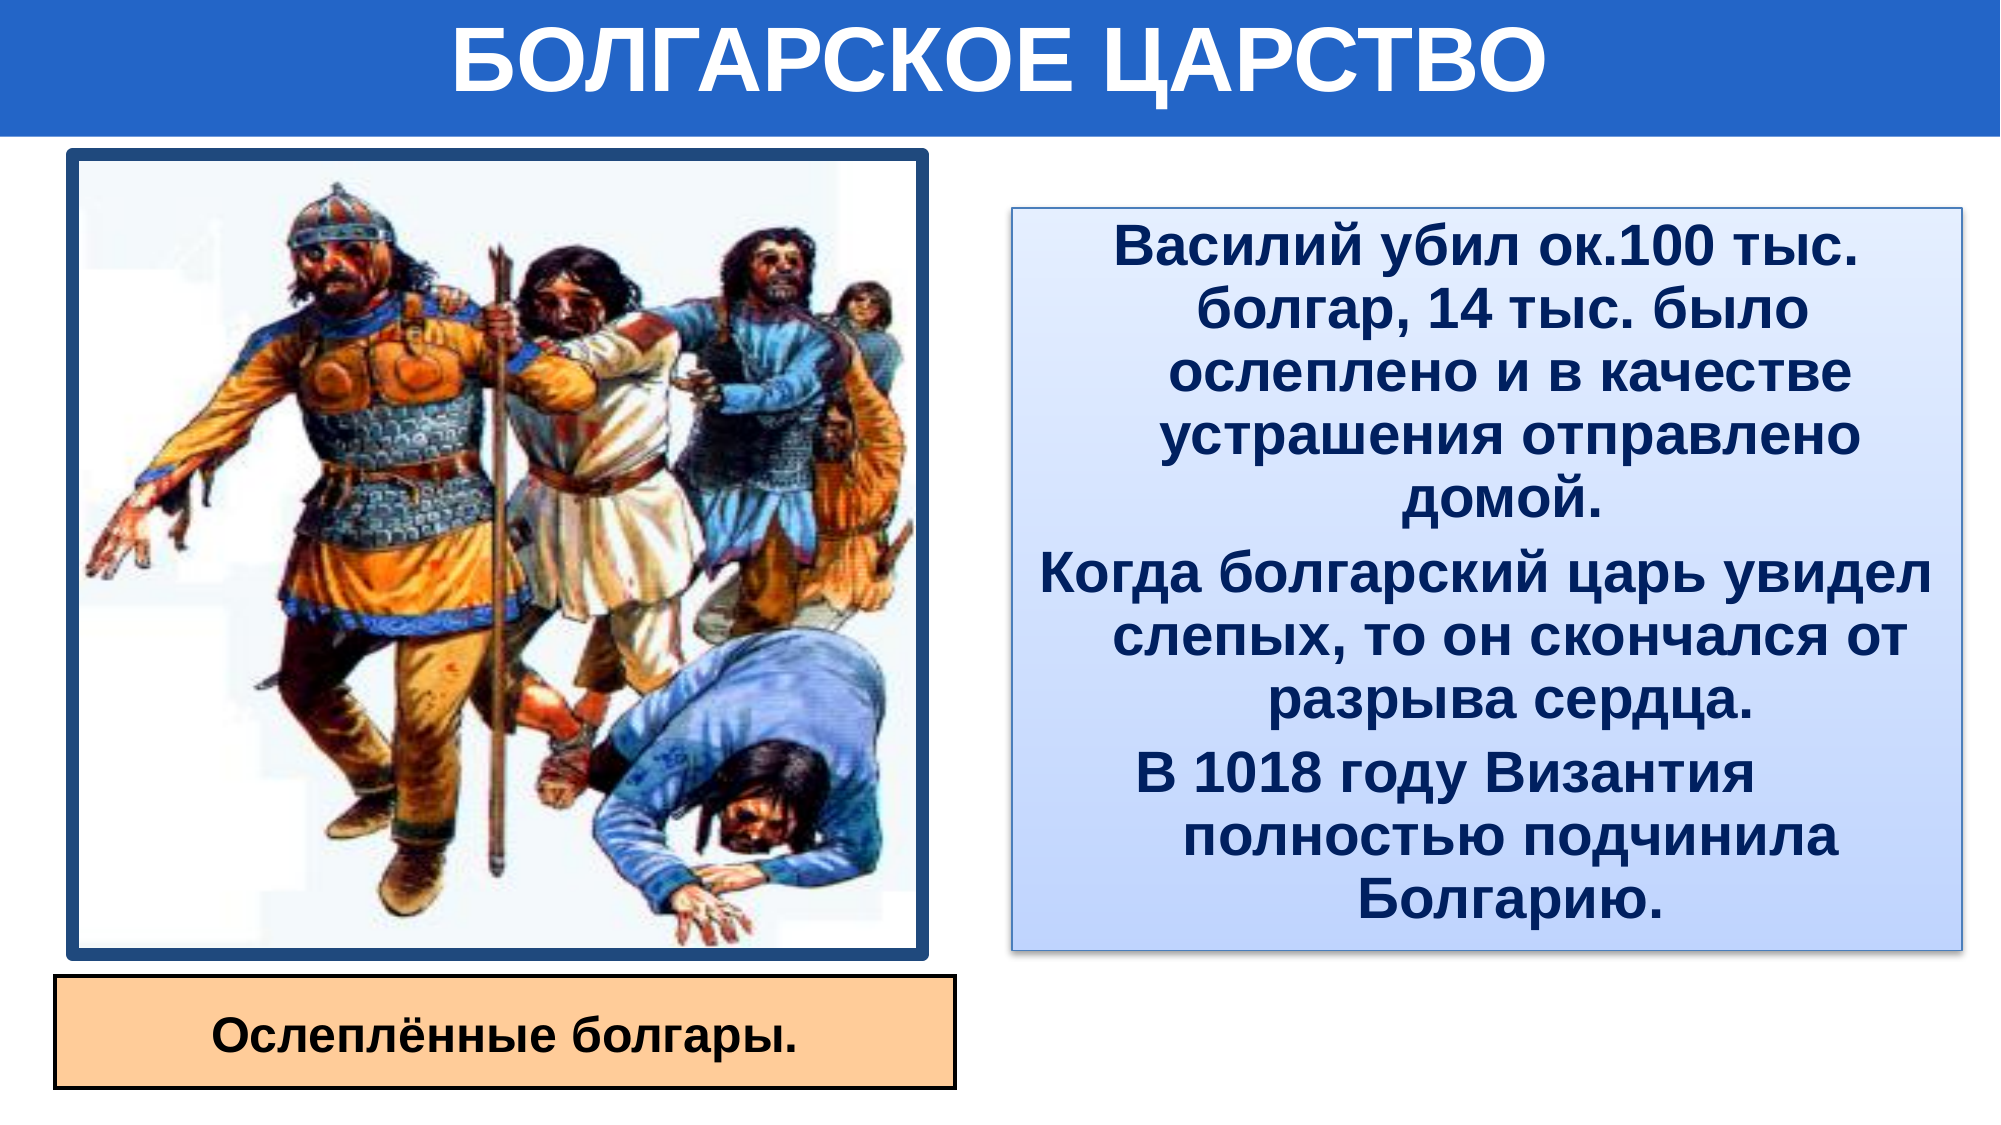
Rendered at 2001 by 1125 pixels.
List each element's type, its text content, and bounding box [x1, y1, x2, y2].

text_box БОЛГАРСКОЕ ЦАРСТВО [0, 0, 2000, 137]
text_box Ослеплённые болгары. [54, 975, 955, 1089]
list Василий убил ок.100 тыс. болгар, 14 тыс. было ослеплено и в качестве устрашения отправлено домой. Когда болгарский царь увидел слепых, то он скончался от разрыва сердца. В 1018 году Византия полностью подчинила Болгарию. [1011, 207, 1963, 951]
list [78, 160, 917, 949]
